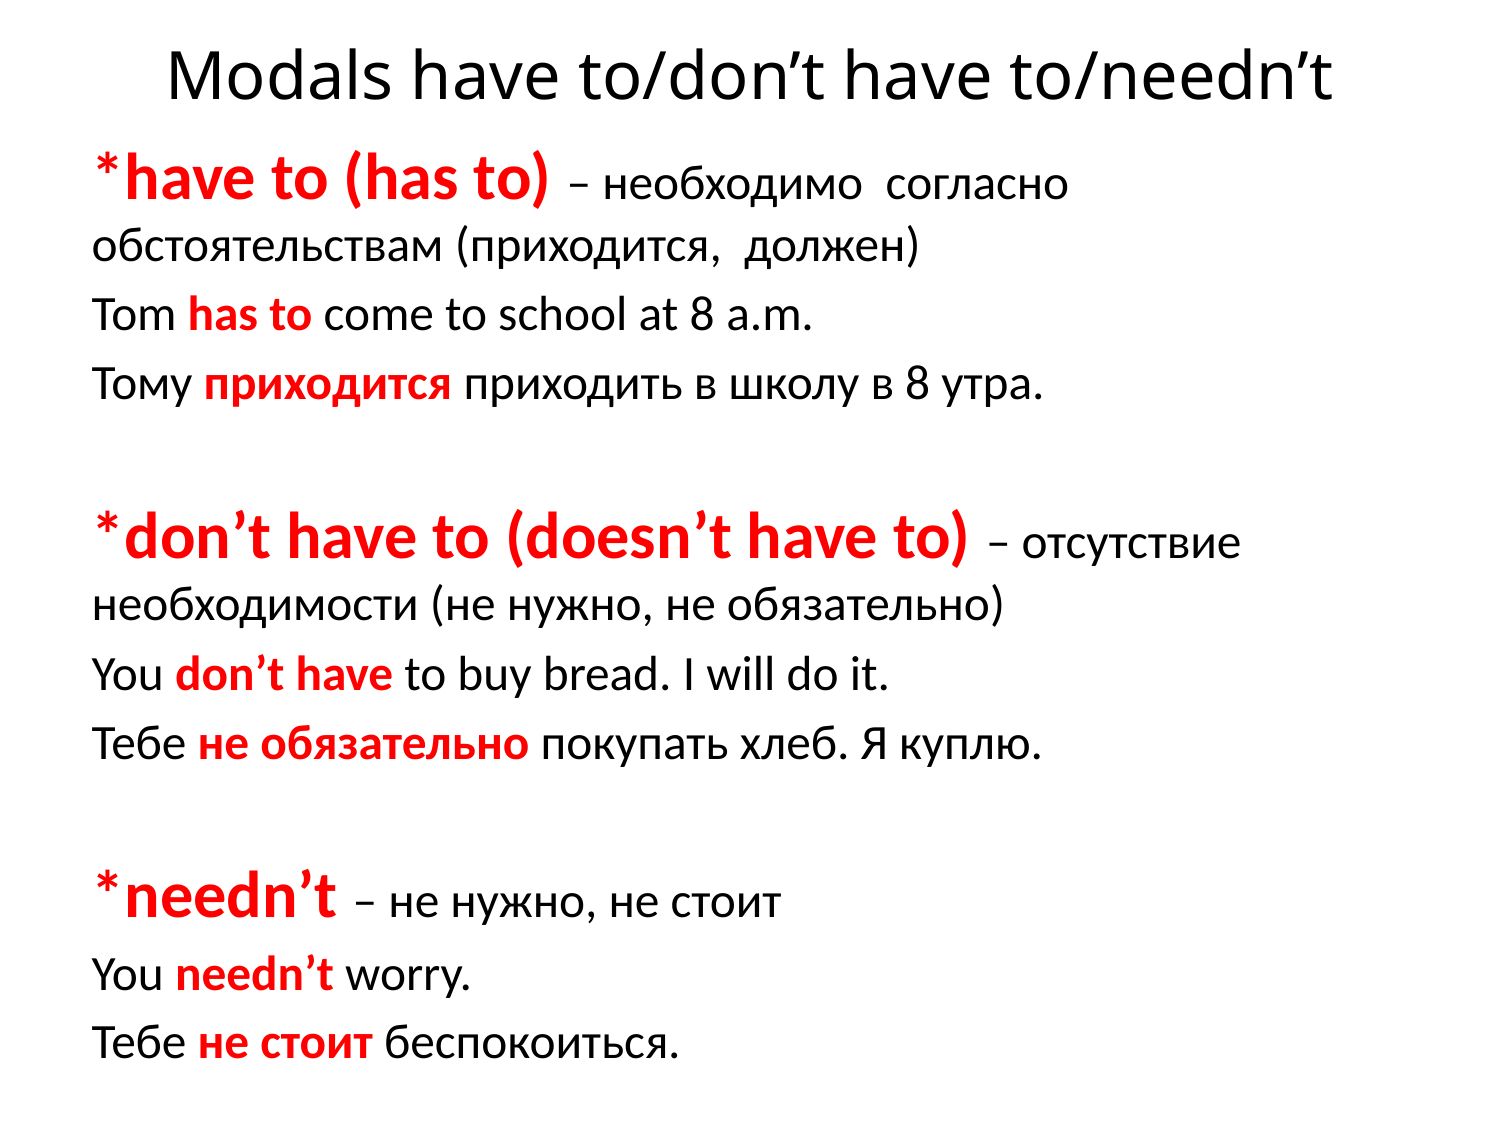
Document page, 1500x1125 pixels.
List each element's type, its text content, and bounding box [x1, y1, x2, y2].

list *have to (has to) – необходимо согласно обстоятельствам (приходится, должен) Tom has to come to school at 8 a.m. Тому приходится приходить в школу в 8 утра. *don’t have to (doesn’t have to) – отсутствие необходимости (не нужно, не обязательно) You don’t have to buy bread. I will do it. Тебе не обязательно покупать хлеб. Я куплю. *needn’t – не нужно, не стоит You needn’t worry. Тебе не стоит беспокоиться. [76, 125, 1427, 1083]
title Modals have to/don’t have to/needn’t [75, 45, 1425, 102]
